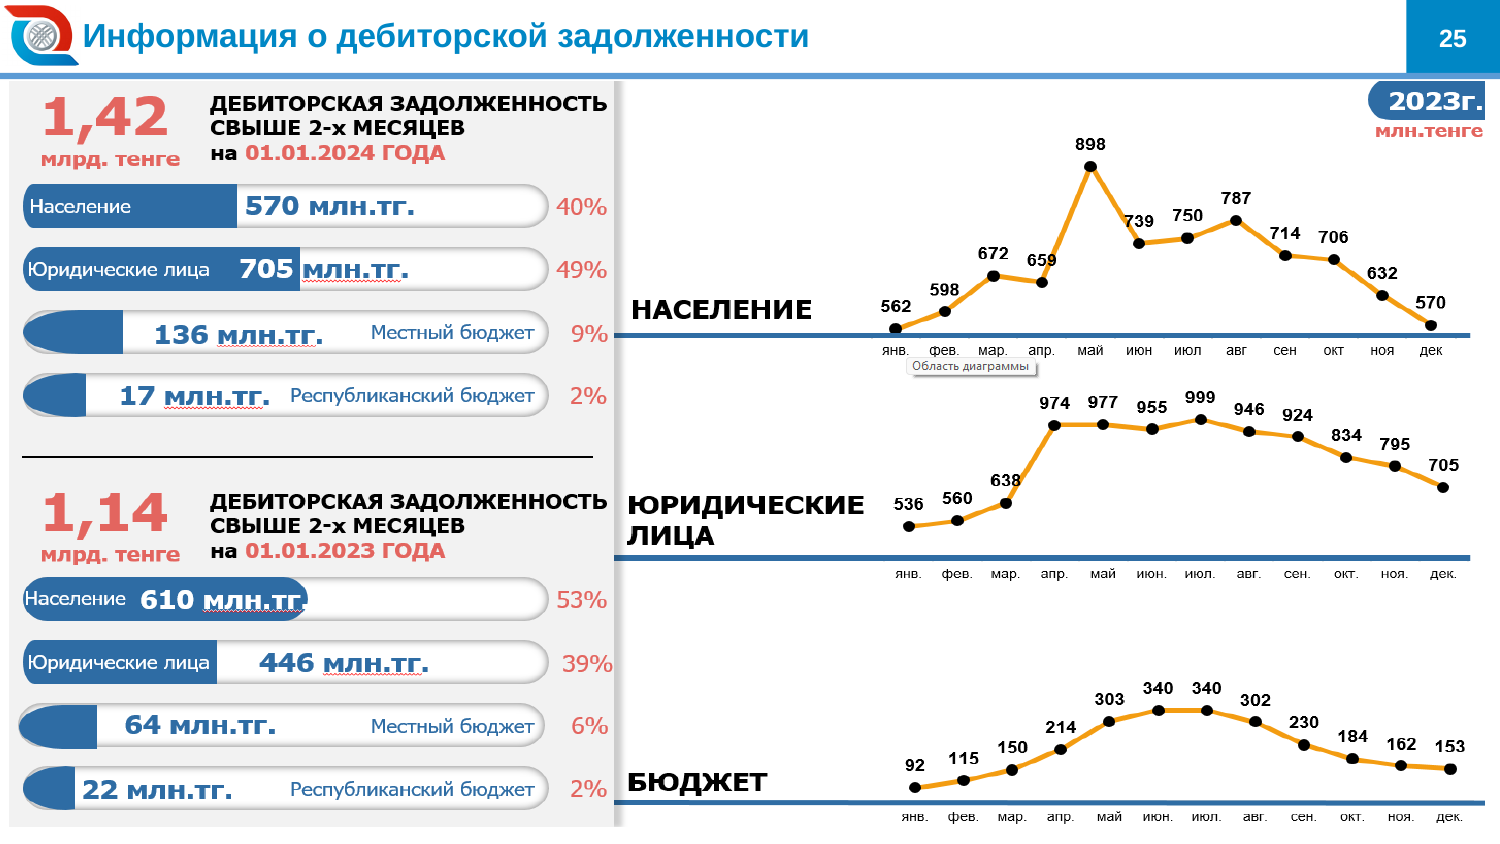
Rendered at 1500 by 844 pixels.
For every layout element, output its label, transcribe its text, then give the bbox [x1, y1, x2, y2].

picture [9, 81, 1485, 827]
picture [2, 5, 81, 66]
slide_number 25 [1407, 0, 1500, 72]
text_box Информация о дебиторской задолженности [81, 0, 1407, 75]
